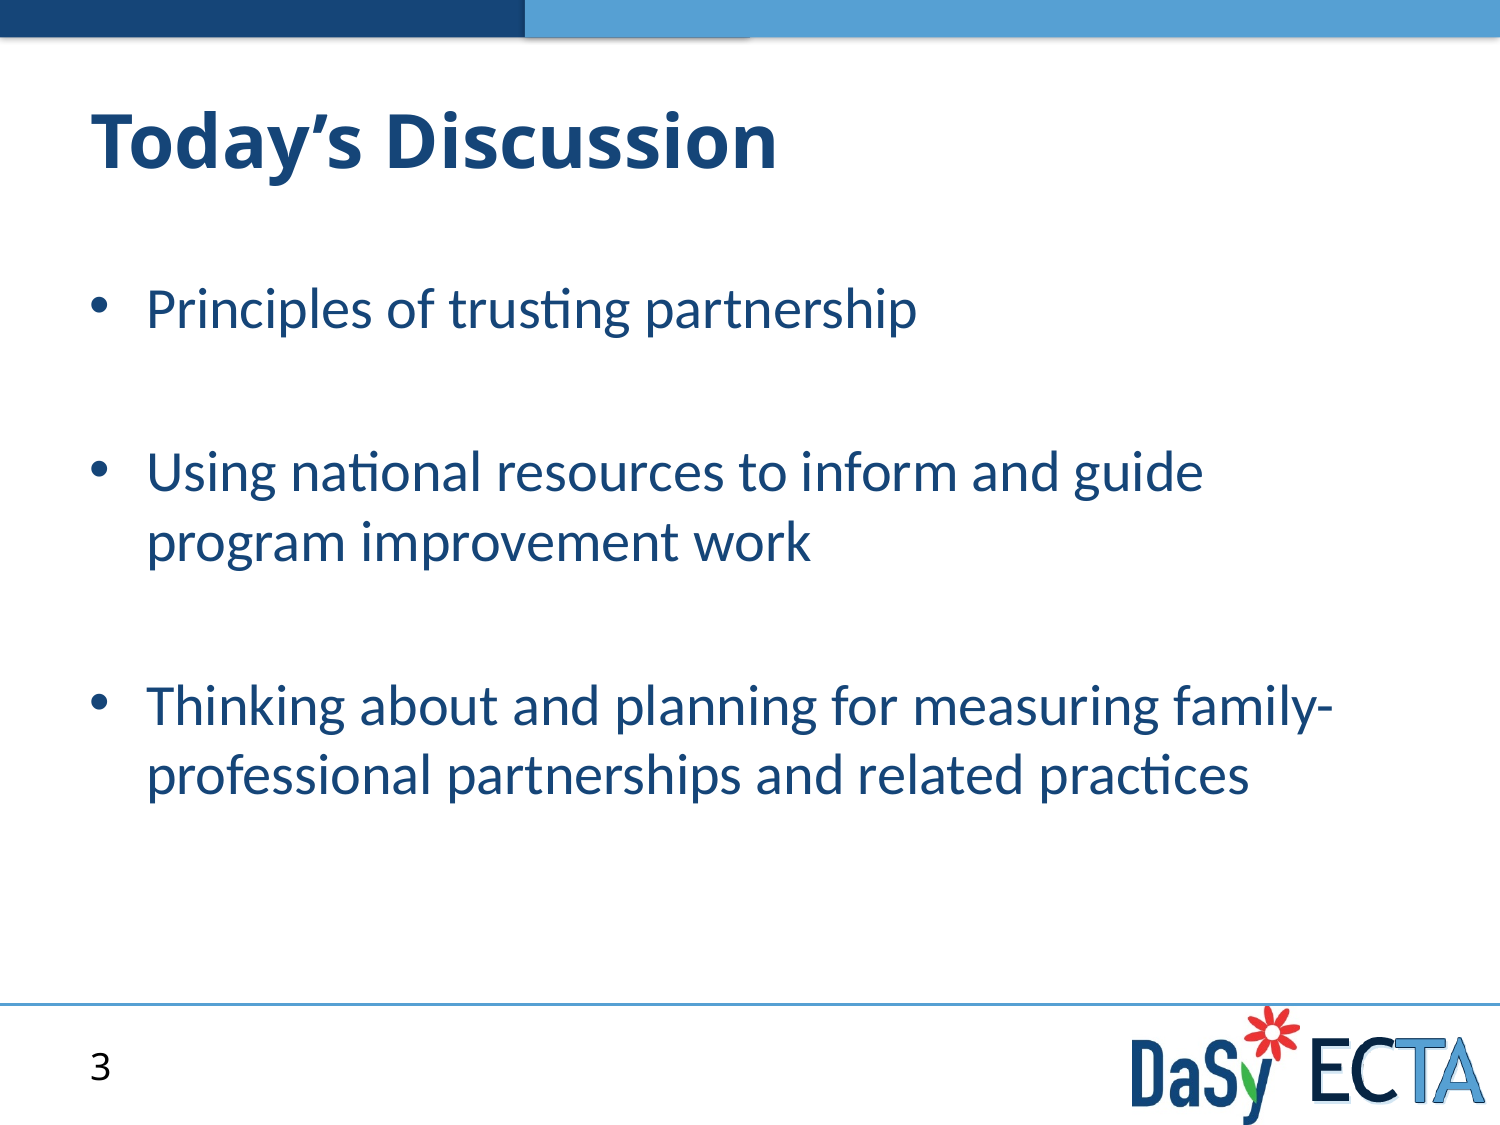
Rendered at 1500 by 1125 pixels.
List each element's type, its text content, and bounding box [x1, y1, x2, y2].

list Principles of trusting partnership Using national resources to inform and guide program improvement work Thinking about and planning for measuring family-professional partnerships and related practices [75, 262, 1425, 925]
title Today’s Discussion [74, 44, 1426, 234]
picture [1312, 1037, 1487, 1105]
picture [1132, 1006, 1300, 1125]
slide_number 3 [75, 1038, 425, 1098]
